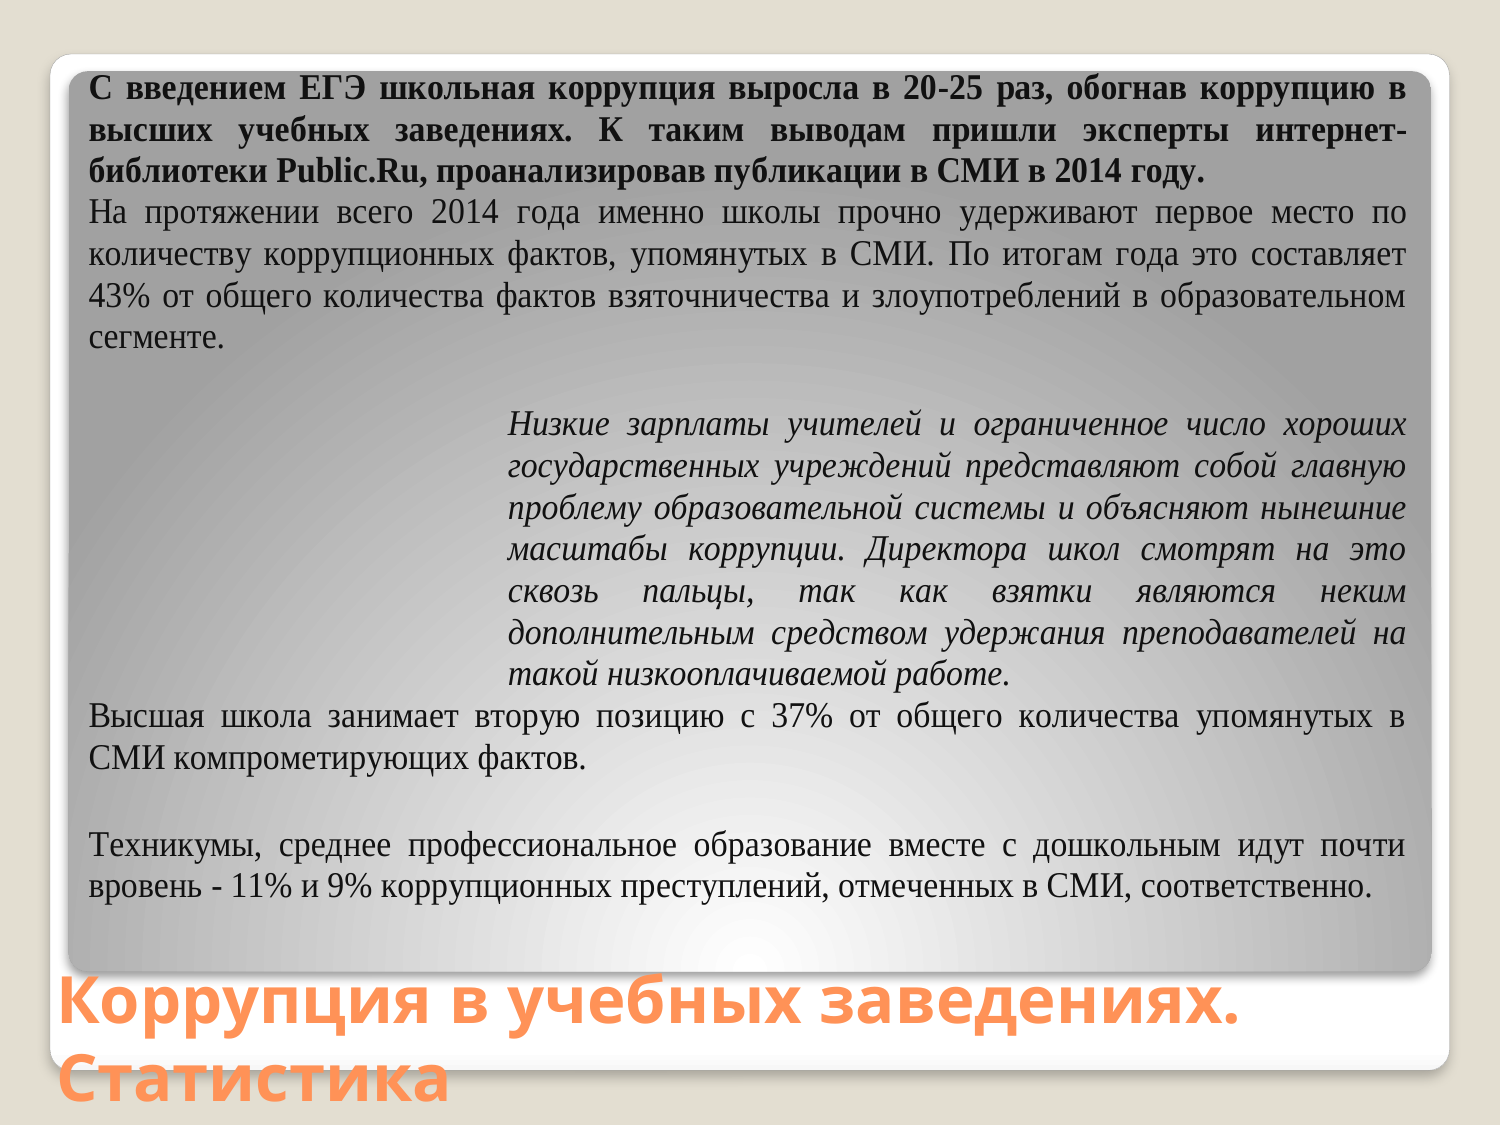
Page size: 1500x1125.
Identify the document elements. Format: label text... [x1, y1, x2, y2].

picture [88, 66, 1408, 953]
title Коррупция в учебных заведениях. Статистика [41, 949, 1500, 1122]
